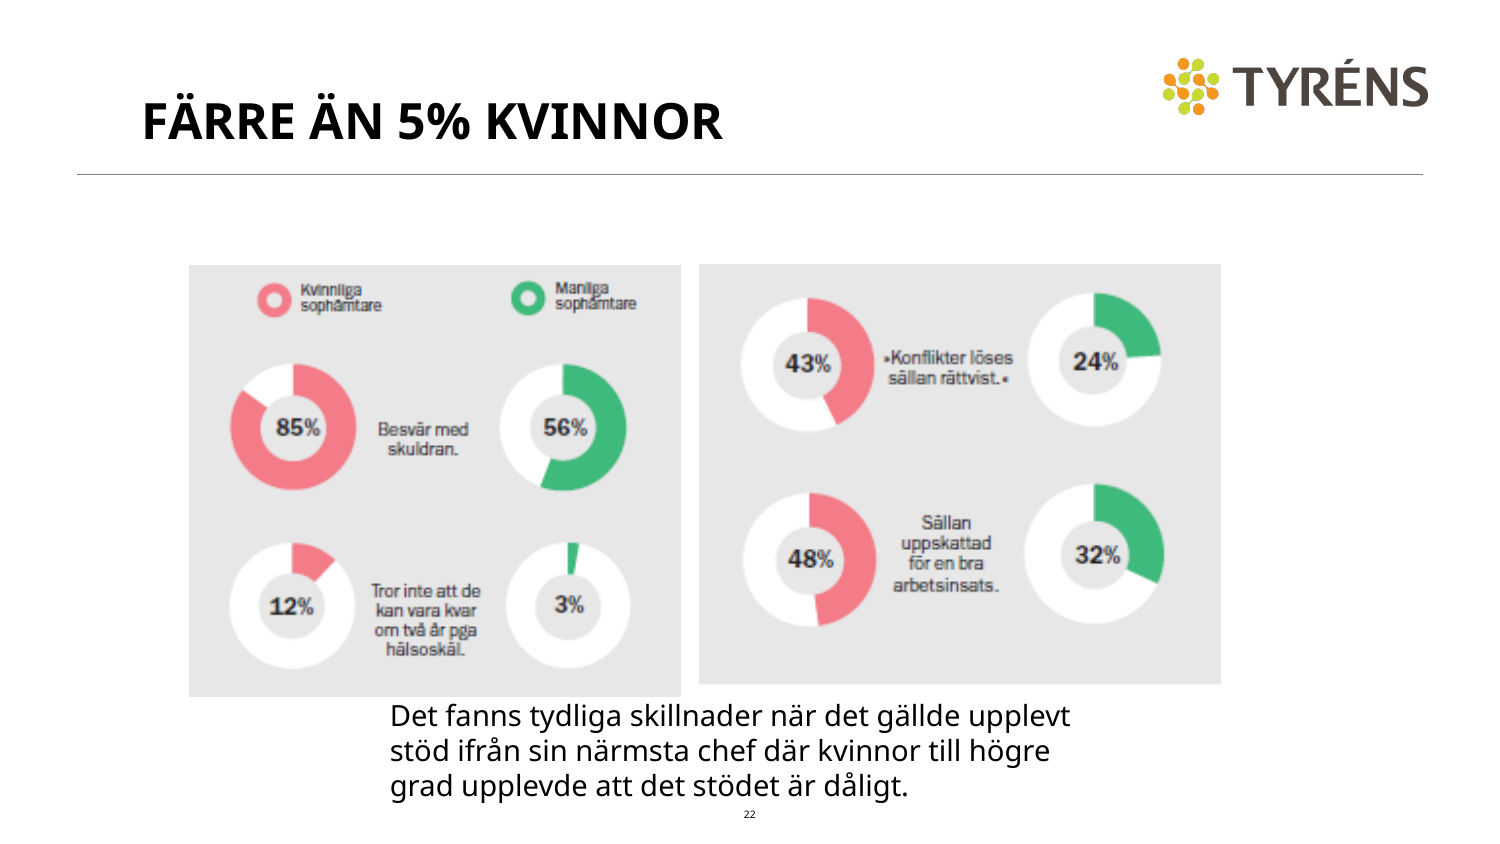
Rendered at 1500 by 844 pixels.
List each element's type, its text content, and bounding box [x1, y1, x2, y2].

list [189, 265, 681, 697]
slide_number 22 [661, 810, 839, 823]
title Färre än 5% kvinnor [141, 26, 1135, 151]
picture [699, 264, 1221, 697]
picture [1163, 58, 1428, 115]
text_box Det fanns tydliga skillnader när det gällde upplevt stöd ifrån sin närmsta chef där kvinnor till högre grad upplevde att det stödet är dåligt. [374, 689, 1125, 810]
